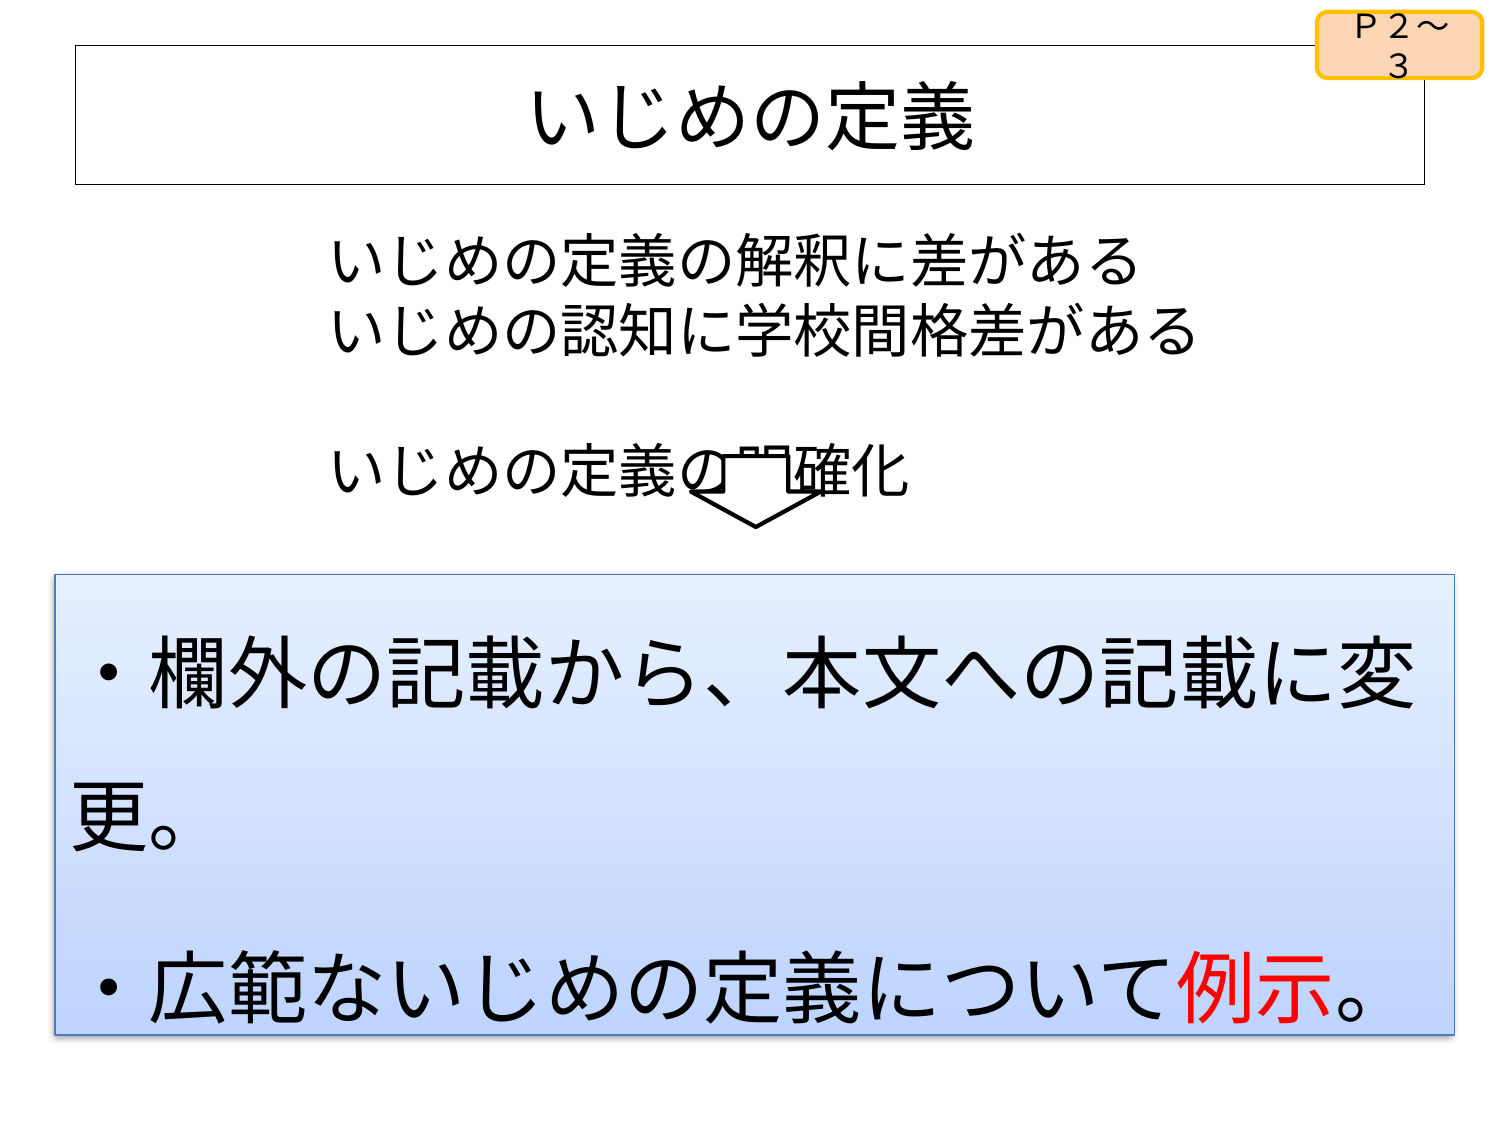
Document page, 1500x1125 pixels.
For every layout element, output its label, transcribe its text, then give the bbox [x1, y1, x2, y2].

title いじめの定義 [75, 45, 1425, 185]
text_box いじめの定義の解釈に差がある いじめの認知に学校間格差がある いじめの定義の明確化 [311, 215, 1272, 514]
text_box Ｐ２～３ [1314, 9, 1485, 81]
text_box [688, 454, 823, 529]
text_box ・欄外の記載から、本文への記載に変更。 ・広範ないじめの定義について例示。 [54, 574, 1455, 1036]
